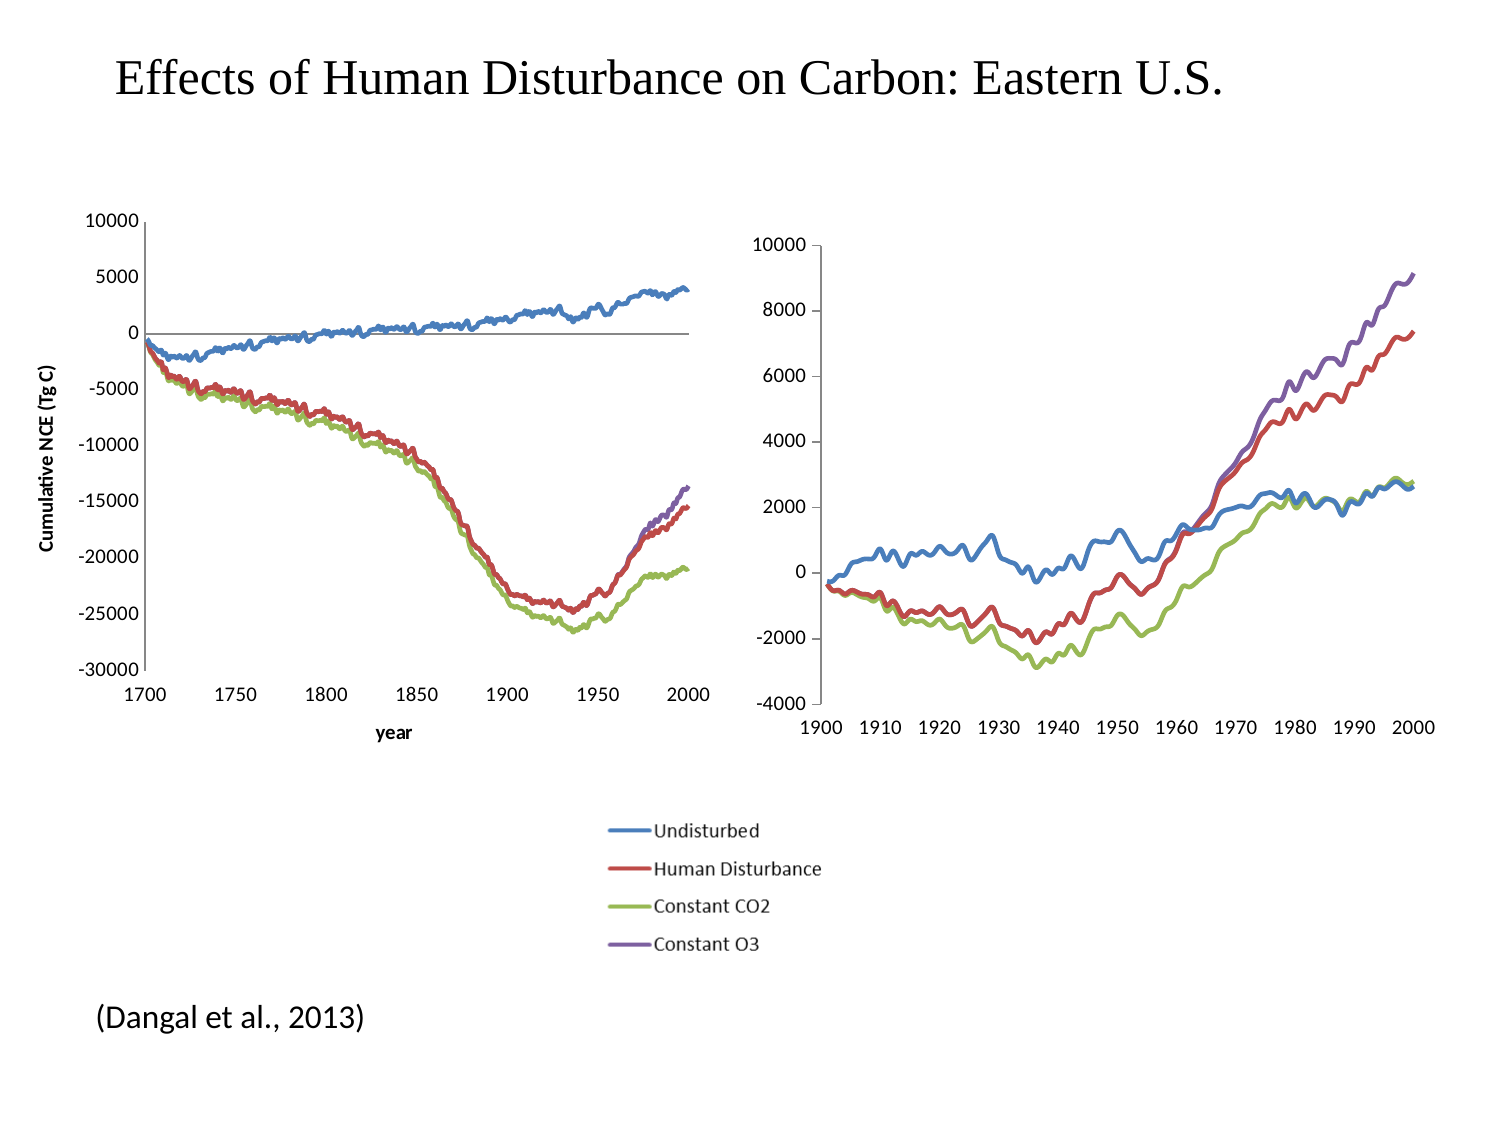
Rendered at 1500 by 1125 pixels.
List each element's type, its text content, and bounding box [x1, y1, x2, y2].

chart [4, 199, 726, 776]
picture [590, 791, 834, 988]
text_box (Dangal et al., 2013) [80, 987, 831, 1043]
text_box Effects of Human Disturbance on Carbon: Eastern U.S. [99, 37, 1275, 113]
chart [737, 224, 1451, 751]
